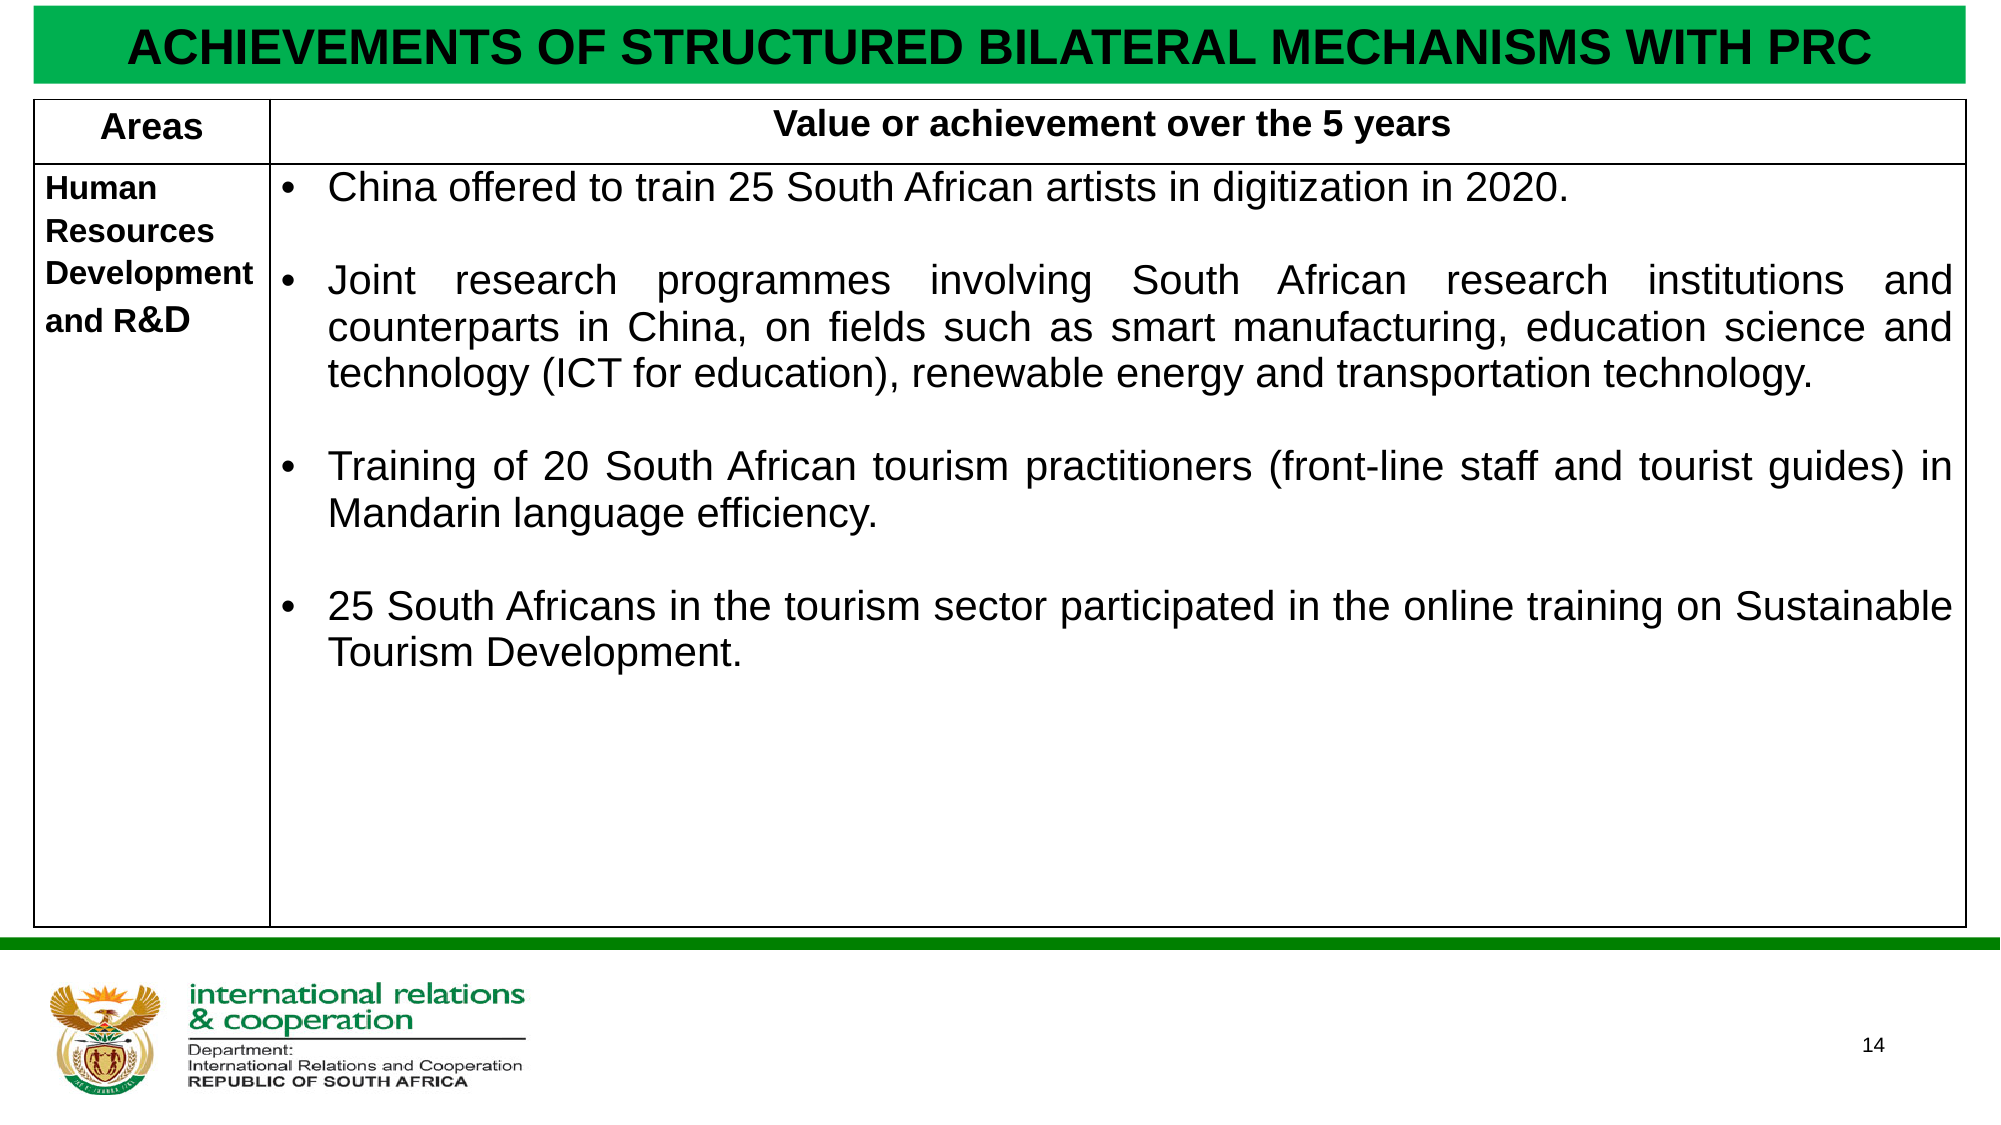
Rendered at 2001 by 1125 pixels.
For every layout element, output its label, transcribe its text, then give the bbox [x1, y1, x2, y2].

slide_number 14 [1433, 1024, 1901, 1103]
table_header Areas [35, 100, 269, 163]
picture [50, 974, 534, 1095]
table_header Value or achievement over the 5 years [271, 100, 1965, 163]
title ACHIEVEMENTS OF STRUCTURED BILATERAL MECHANISMS WITH PRC [33, 5, 1966, 84]
table_cell Human Resources Development and R&D [35, 165, 269, 926]
table_cell China offered to train 25 South African artists in digitization in 2020. Joint research programmes involving South African research institutions and counterparts in China, on fields such as smart manufacturing, education science and technology (ICT for education), renewable energy and transportation technology. Training of 20 South African tourism practitioners (front-line staff and tourist guides) in Mandarin language efficiency. 25 South Africans in the tourism sector participated in the online training on Sustainable Tourism Development. [271, 165, 1965, 926]
